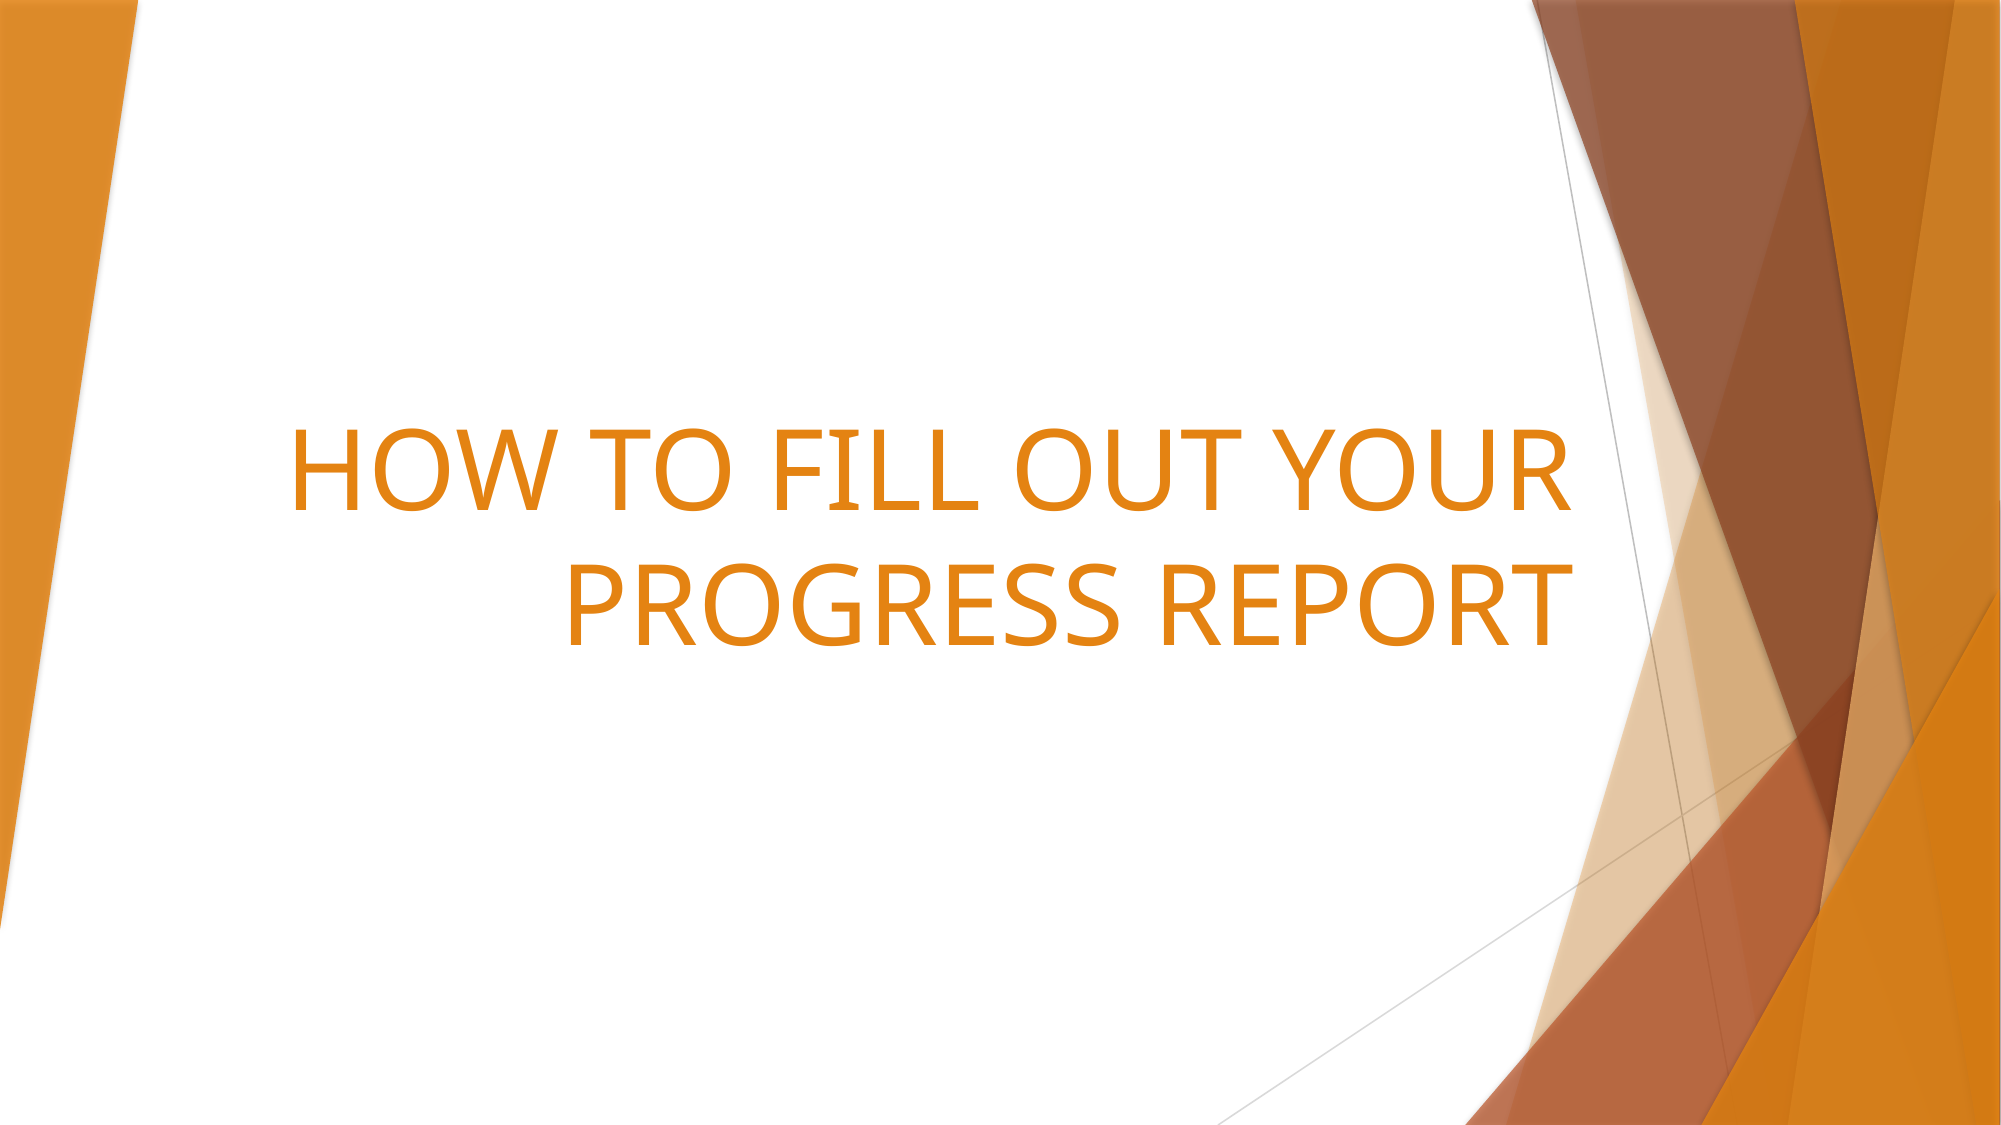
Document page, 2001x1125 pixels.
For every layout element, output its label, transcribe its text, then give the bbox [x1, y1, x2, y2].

title HOW TO FILL OUT YOUR PROGRESS REPORT [89, 283, 1590, 676]
